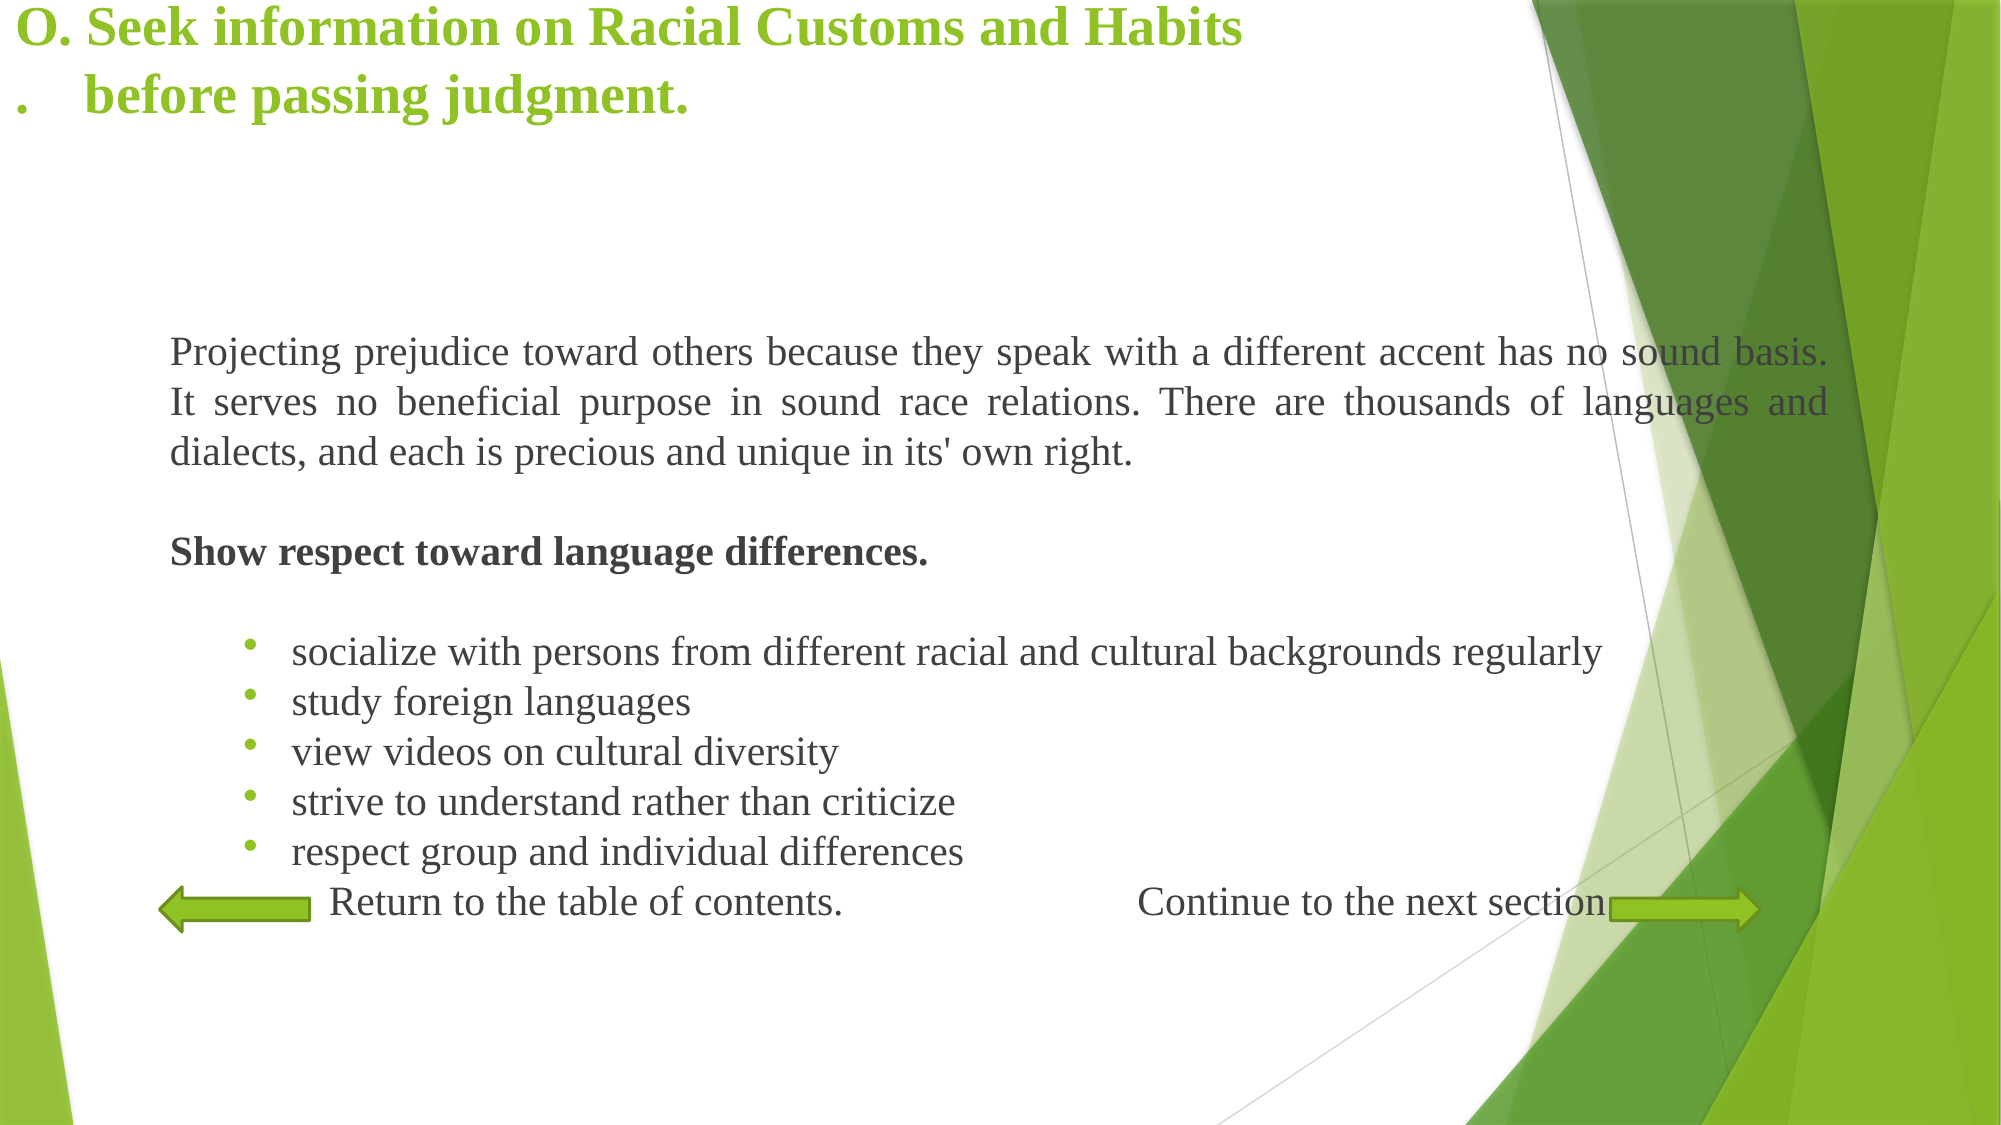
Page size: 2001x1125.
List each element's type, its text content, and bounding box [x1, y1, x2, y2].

text_box [158, 885, 312, 934]
text_box [1609, 885, 1762, 934]
title O. Seek information on Racial Customs and Habits . before passing judgment. [0, 0, 1522, 197]
list Projecting prejudice toward others because they speak with a different accent has no sound basis. It serves no beneficial purpose in sound race relations. There are thousands of languages and dialects, and each is precious and unique in its' own right. Show respect toward language differences. socialize with persons from different racial and cultural backgrounds regularly study foreign languages view videos on cultural diversity strive to understand rather than criticize respect group and individual differences Return to the table of contents. Continue to the next section. [154, 316, 1846, 1047]
